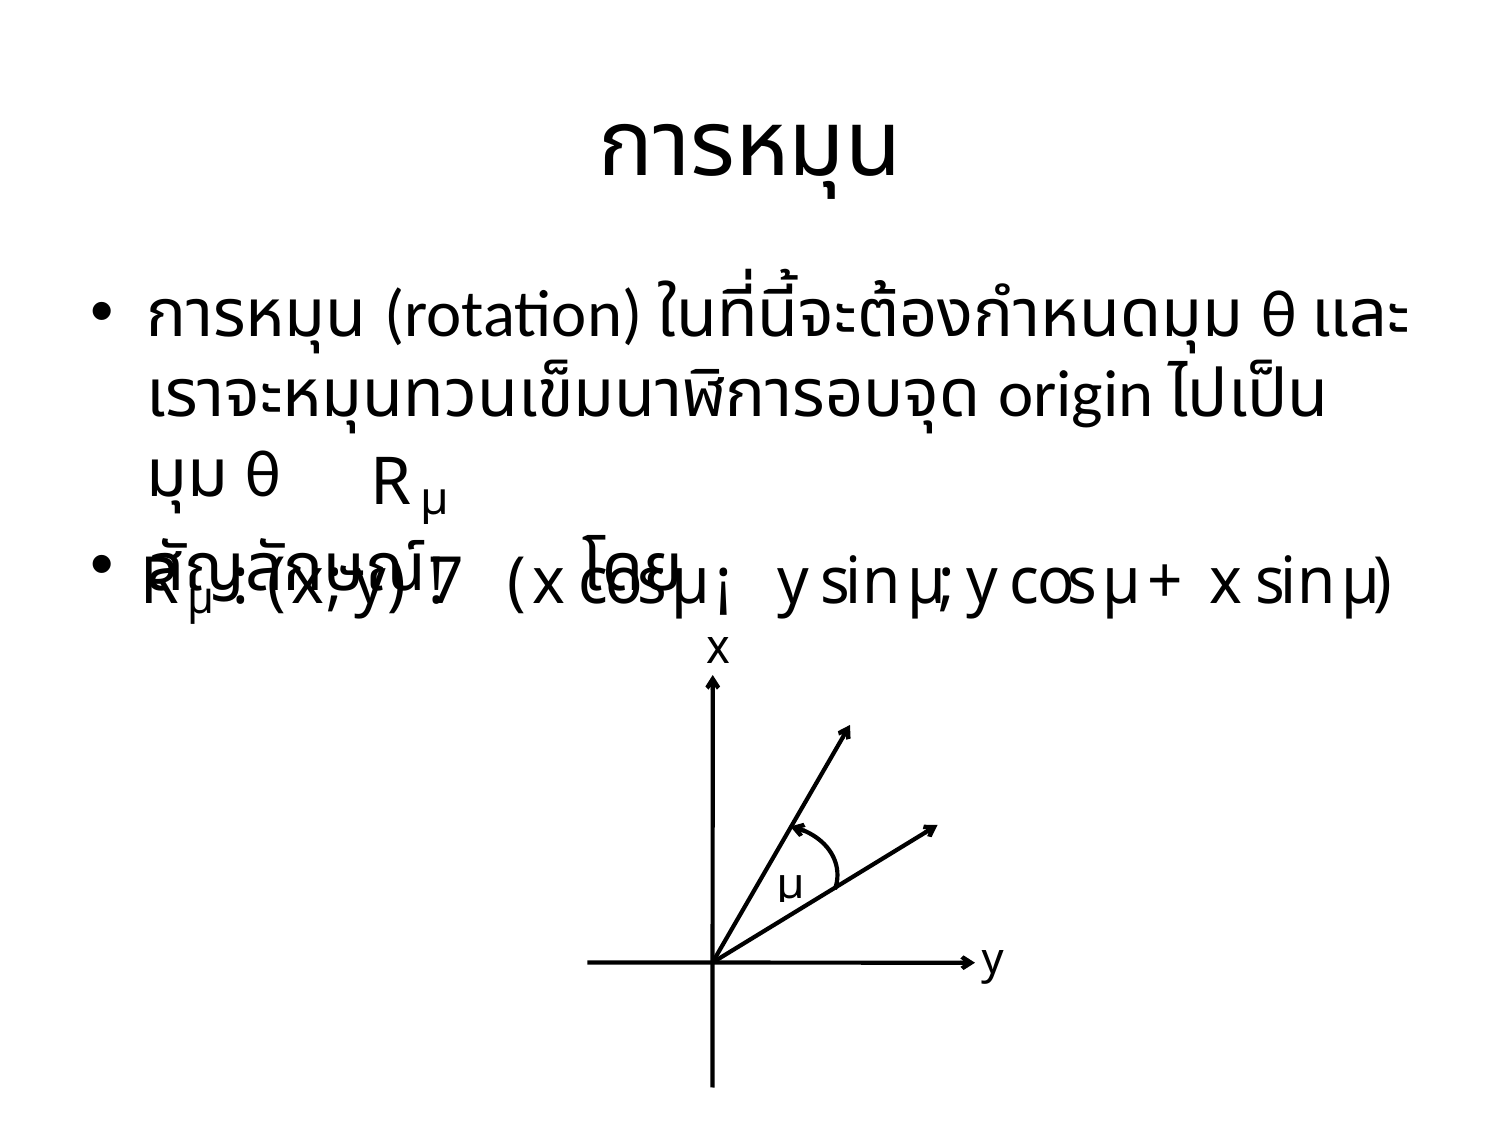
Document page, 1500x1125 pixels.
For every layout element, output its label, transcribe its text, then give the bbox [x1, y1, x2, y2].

picture [699, 637, 738, 668]
picture [362, 449, 450, 525]
list การหมุน (rotation) ในที่นี้จะต้องกำหนดมุม θ และเราจะหมุนทวนเข็มนาฬิการอบจุด origin ไปเป็นมุม θ สัญลักษณ์ โดย [75, 262, 1425, 1005]
picture [137, 549, 1399, 630]
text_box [712, 824, 938, 963]
picture [774, 862, 804, 902]
title การหมุน [75, 45, 1425, 233]
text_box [662, 774, 901, 913]
picture [974, 949, 1013, 988]
